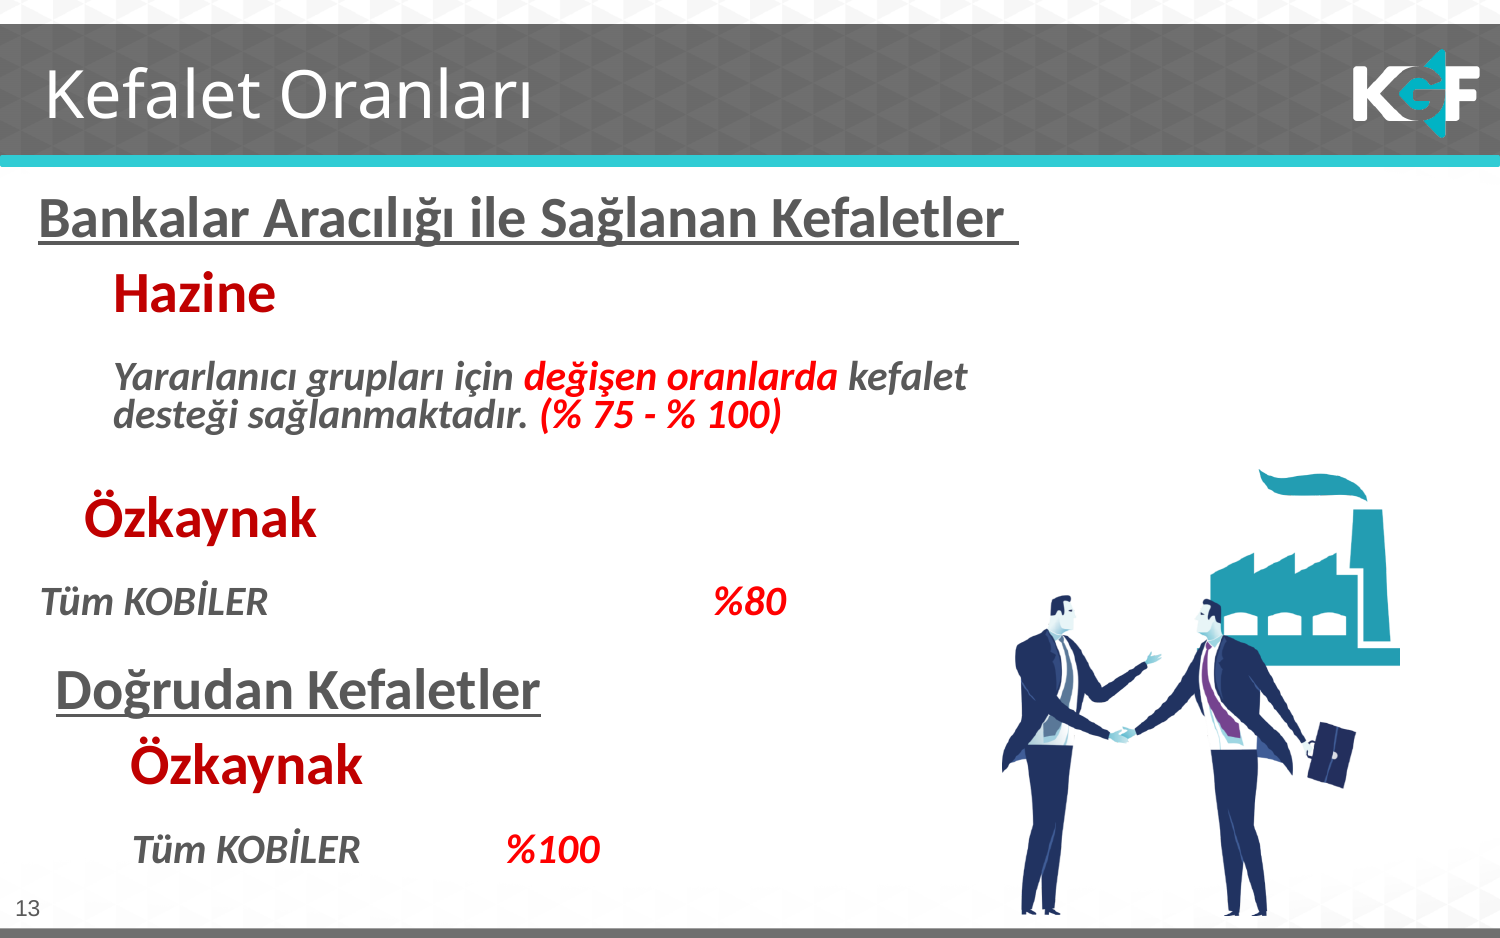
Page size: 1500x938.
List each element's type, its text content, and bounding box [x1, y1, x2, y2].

title Kefalet Oranları [28, 41, 1378, 142]
text_box 13 [0, 886, 56, 929]
picture [0, 167, 1500, 938]
text_box Bankalar Aracılığı ile Sağlanan Kefaletler Hazine Yararlanıcı grupları için değişen oranlarda kefalet desteği sağlanmaktadır. (% 75 - % 100) Özkaynak Tüm KOBİLER %80 [23, 204, 1107, 632]
text_box Doğrudan Kefaletler Özkaynak Tüm KOBİLER %100 [40, 676, 683, 917]
picture [0, 0, 1500, 155]
text_box [0, 155, 1500, 167]
